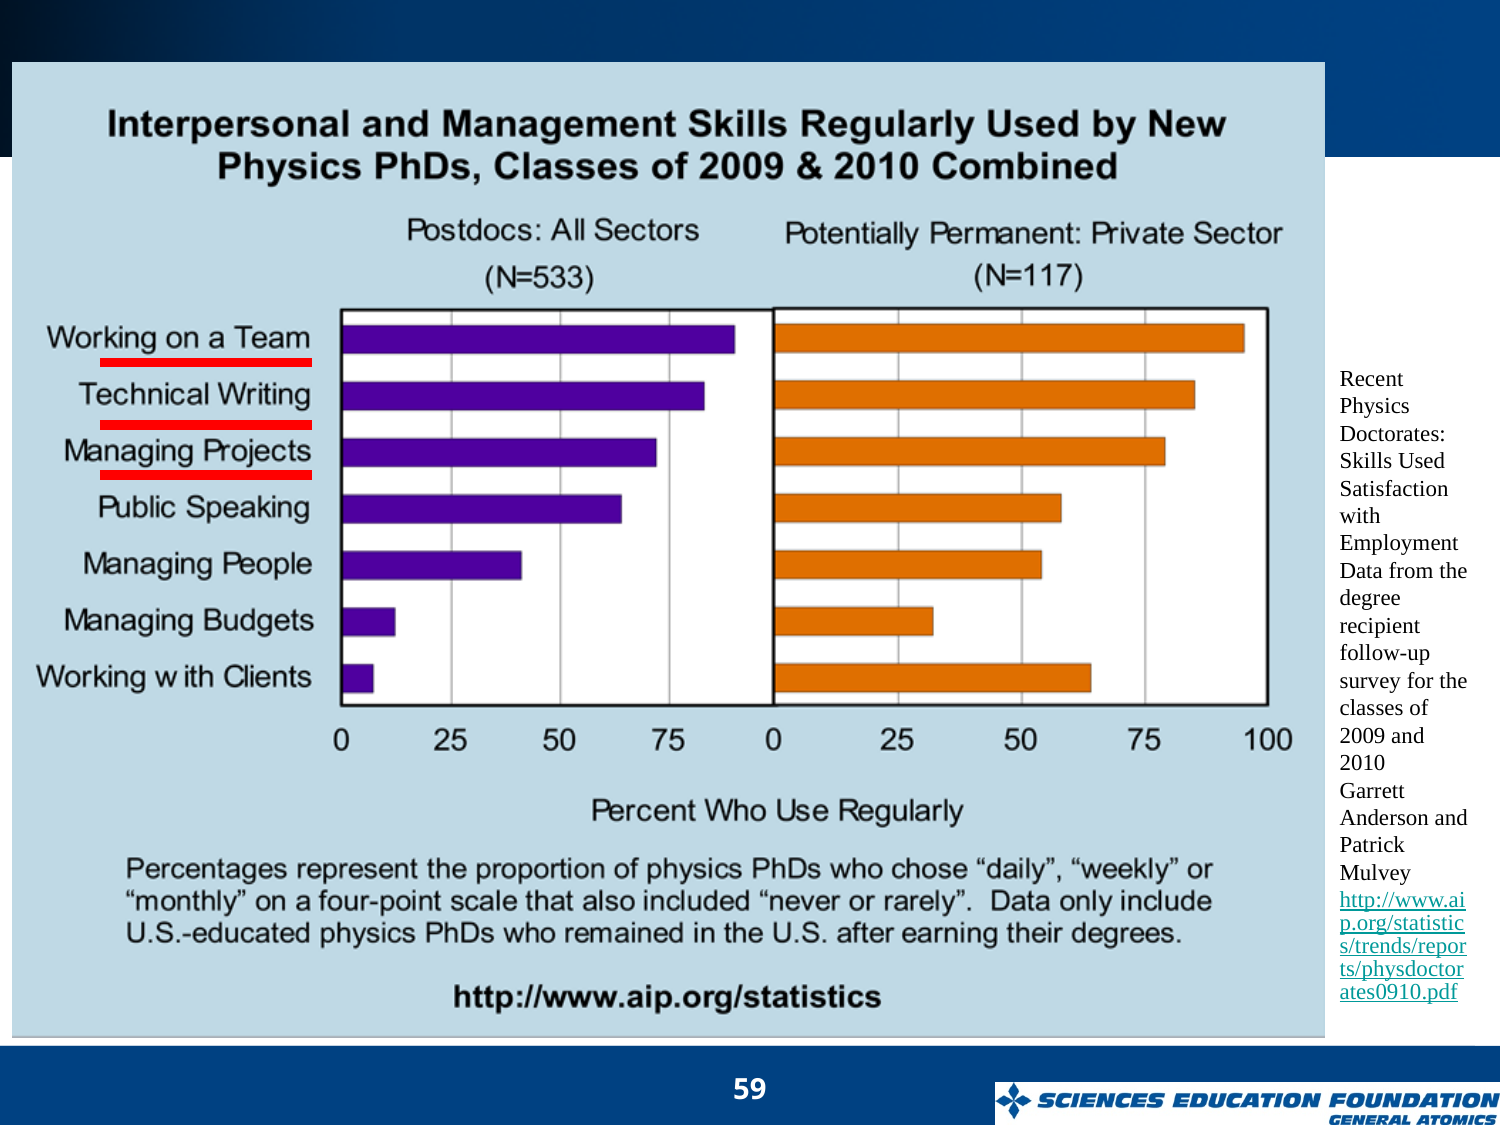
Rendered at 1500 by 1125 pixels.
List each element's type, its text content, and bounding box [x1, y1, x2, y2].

slide_number 59 [0, 1062, 1500, 1125]
picture [0, 0, 1500, 1038]
text_box Recent Physics Doctorates: Skills Used Satisfaction with Employment Data from the degree recipient follow-up survey for the classes of 2009 and 2010 Garrett Anderson and Patrick Mulvey http://www.aip.org/statistics/trends/reports/physdoctorates0910.pdf [1330, 355, 1488, 920]
